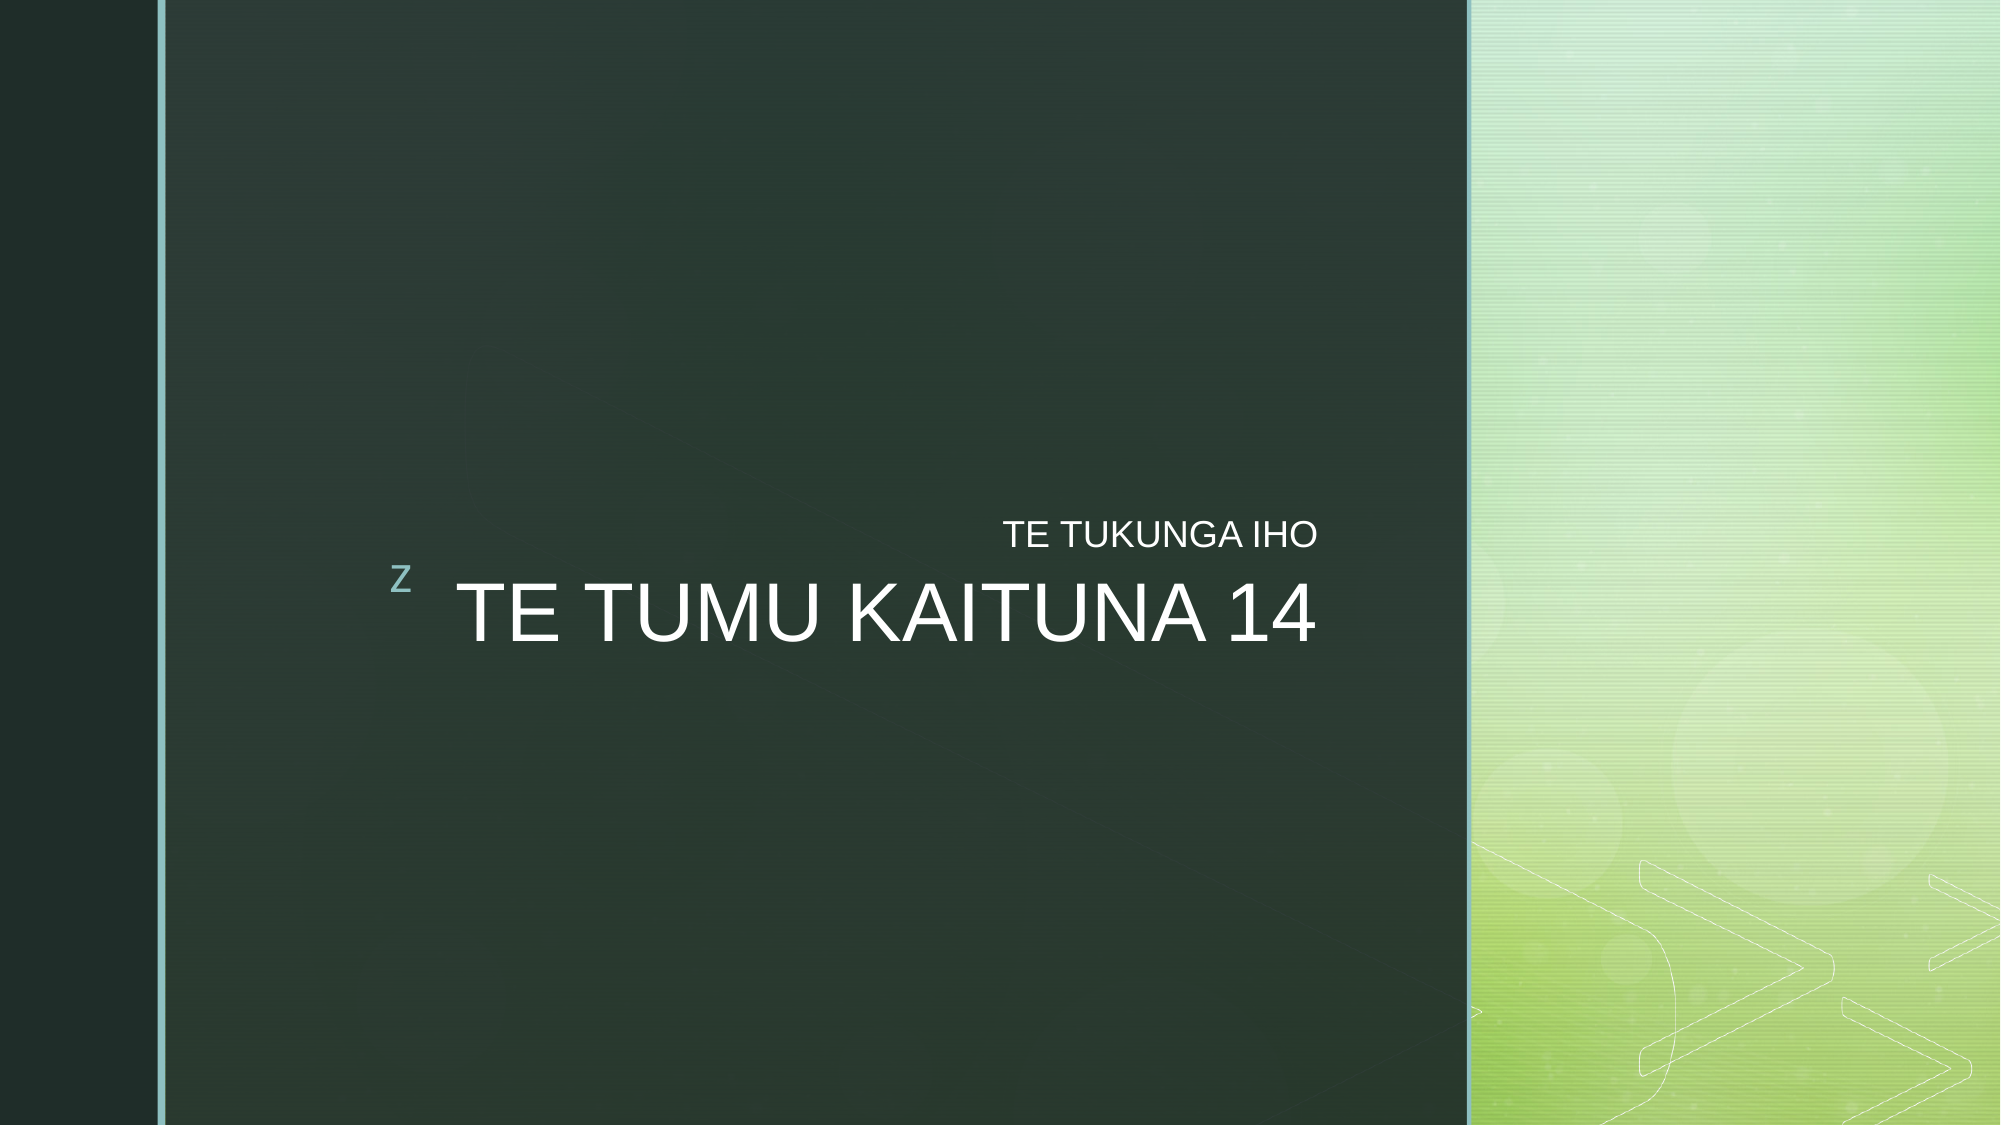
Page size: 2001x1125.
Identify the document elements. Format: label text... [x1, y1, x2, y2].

picture [1472, 0, 2001, 1125]
subtitle TE TUKUNGA IHO [454, 372, 1334, 563]
title TE TUMU KAITUNA 14 [428, 562, 1334, 935]
